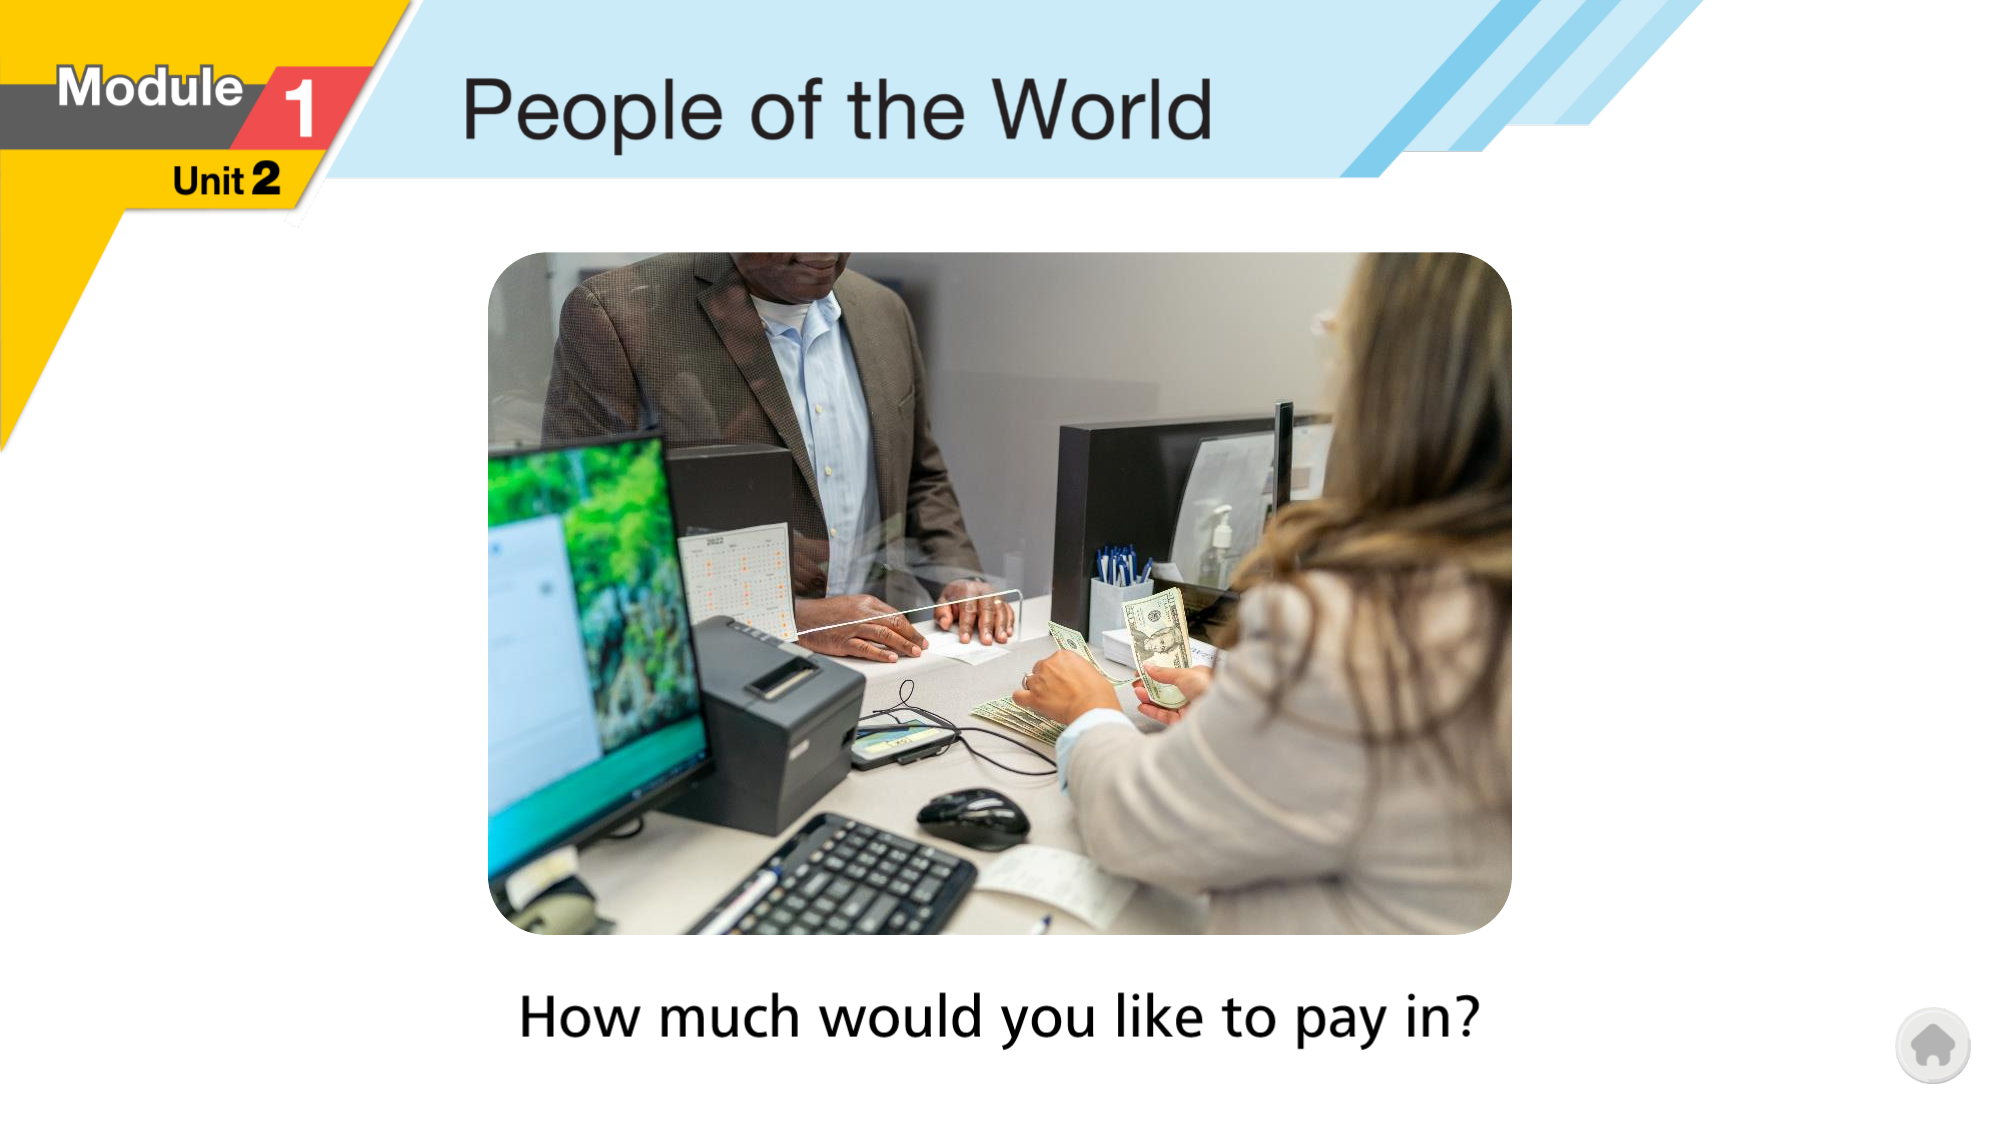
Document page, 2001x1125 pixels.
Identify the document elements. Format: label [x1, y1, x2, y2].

picture [1895, 1007, 1971, 1084]
picture [147, 963, 1853, 1087]
picture [0, 0, 1749, 935]
